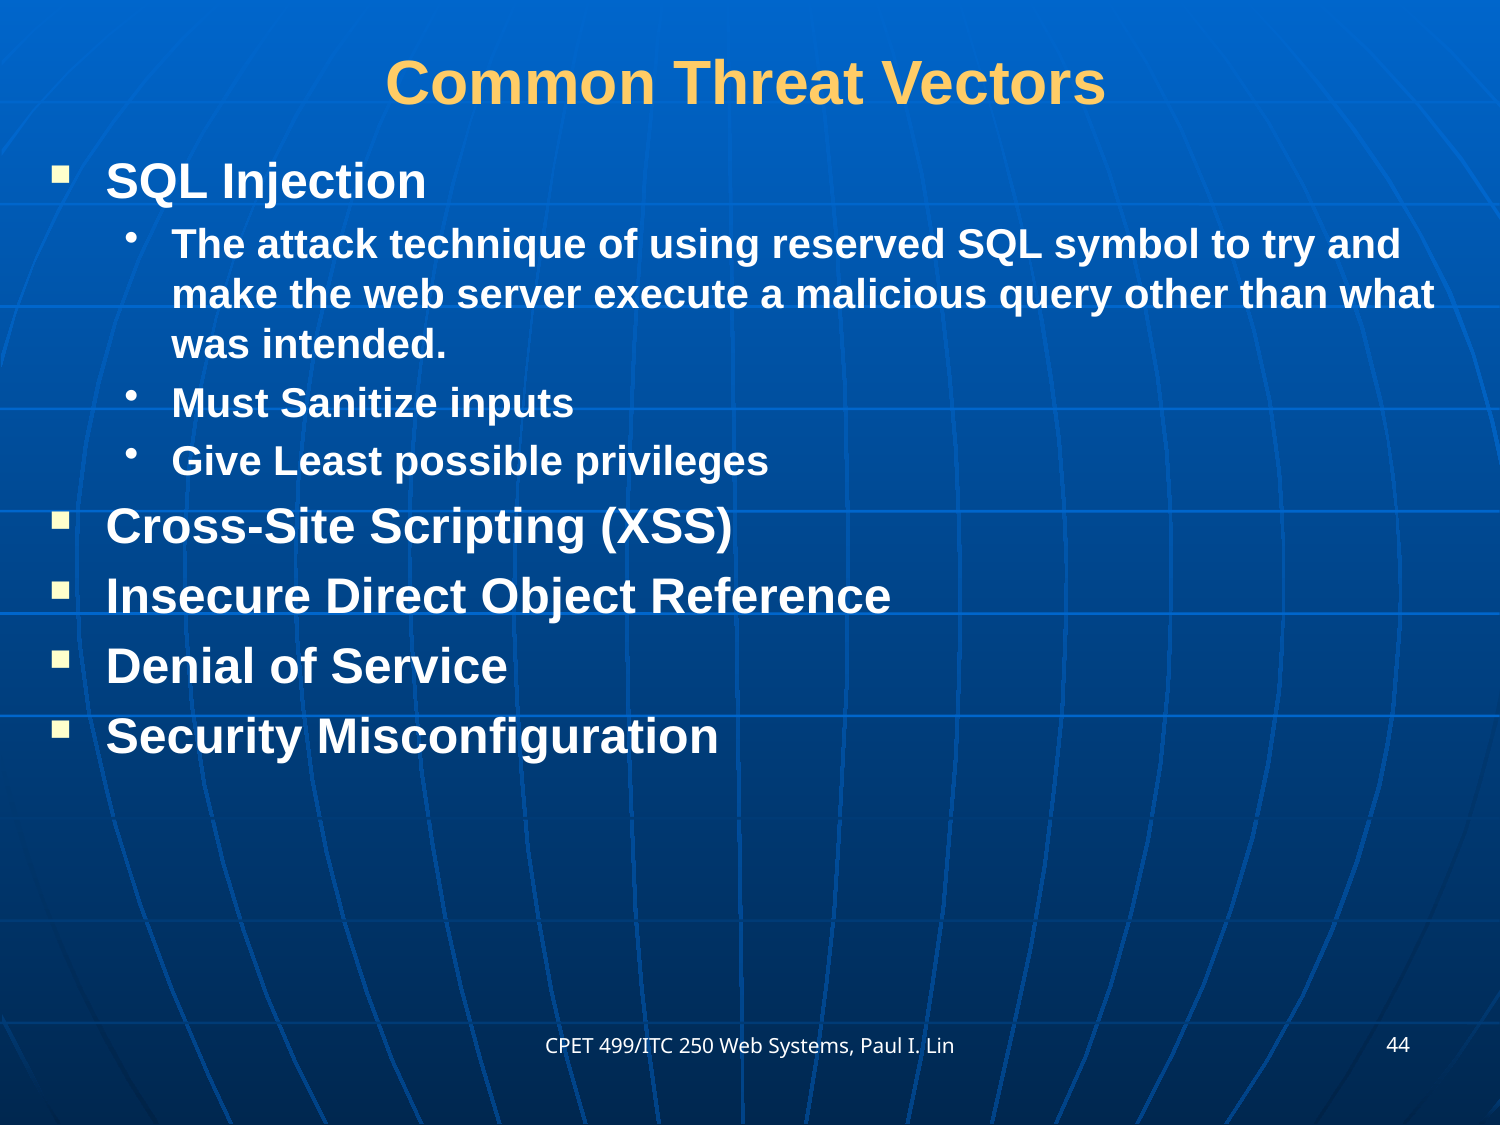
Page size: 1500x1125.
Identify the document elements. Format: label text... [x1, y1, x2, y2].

slide_number 44 [1074, 1023, 1426, 1100]
list SQL Injection The attack technique of using reserved SQL symbol to try and make the web server execute a malicious query other than what was intended. Must Sanitize inputs Give Least possible privileges Cross-Site Scripting (XSS) Insecure Direct Object Reference Denial of Service Security Misconfiguration [34, 141, 1460, 1016]
title Common Threat Vectors [34, 17, 1460, 141]
footer CPET 499/ITC 250 Web Systems, Paul I. Lin [512, 1024, 988, 1101]
